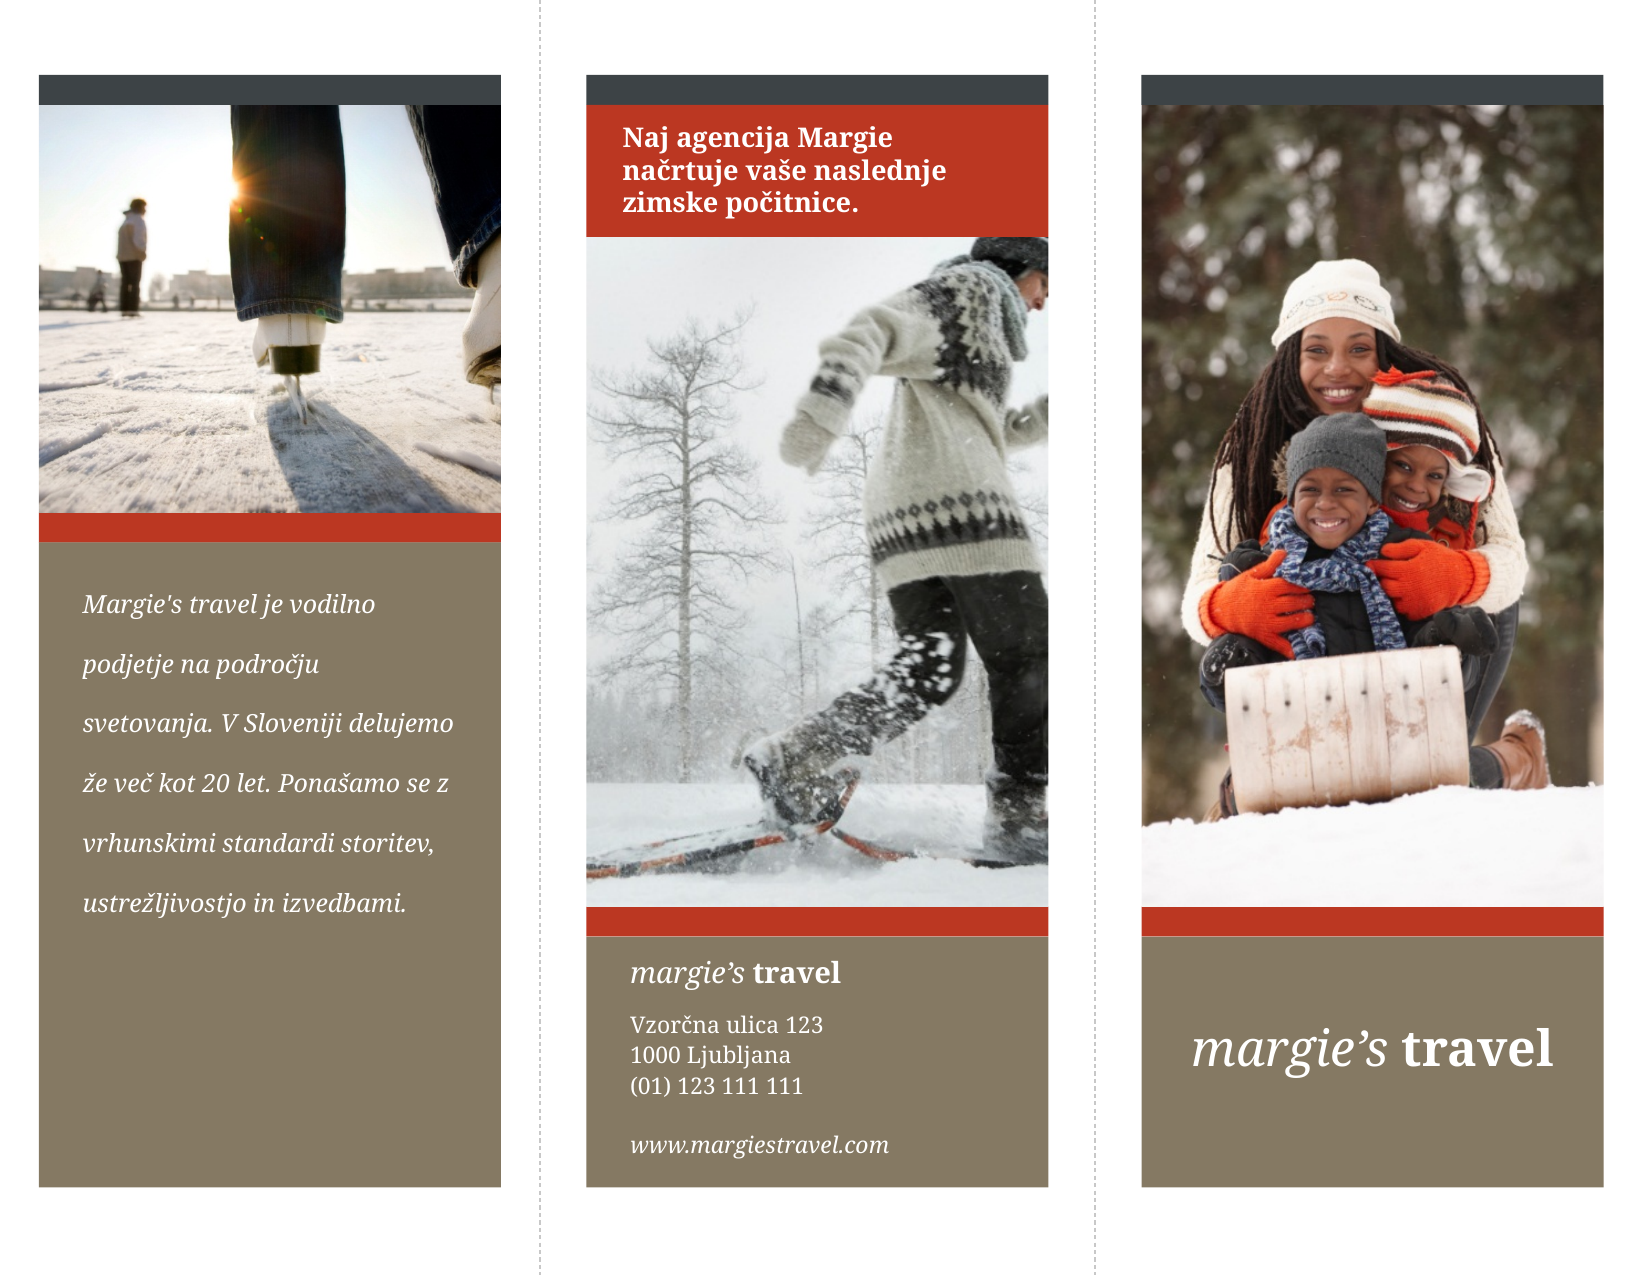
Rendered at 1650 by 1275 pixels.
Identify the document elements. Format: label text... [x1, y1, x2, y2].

list www.margiestravel.com [630, 1113, 1028, 1176]
list Margie's travel je vodilno podjetje na področju svetovanja. V Sloveniji delujemo že več kot 20 let. Ponašamo se z vrhunskimi standardi storitev, ustrežljivostjo in izvedbami. [82, 558, 458, 1165]
list margie’s travel [630, 954, 1028, 996]
picture [586, 237, 1049, 907]
picture [1141, 104, 1604, 907]
list Naj agencija Margie načrtuje vaše naslednje zimske počitnice. [622, 120, 1017, 219]
picture [38, 104, 501, 513]
list Vzorčna ulica 123 1000 Ljubljana (01) 123 111 111 [630, 1008, 1028, 1113]
list margie’s travel [1173, 954, 1572, 1126]
